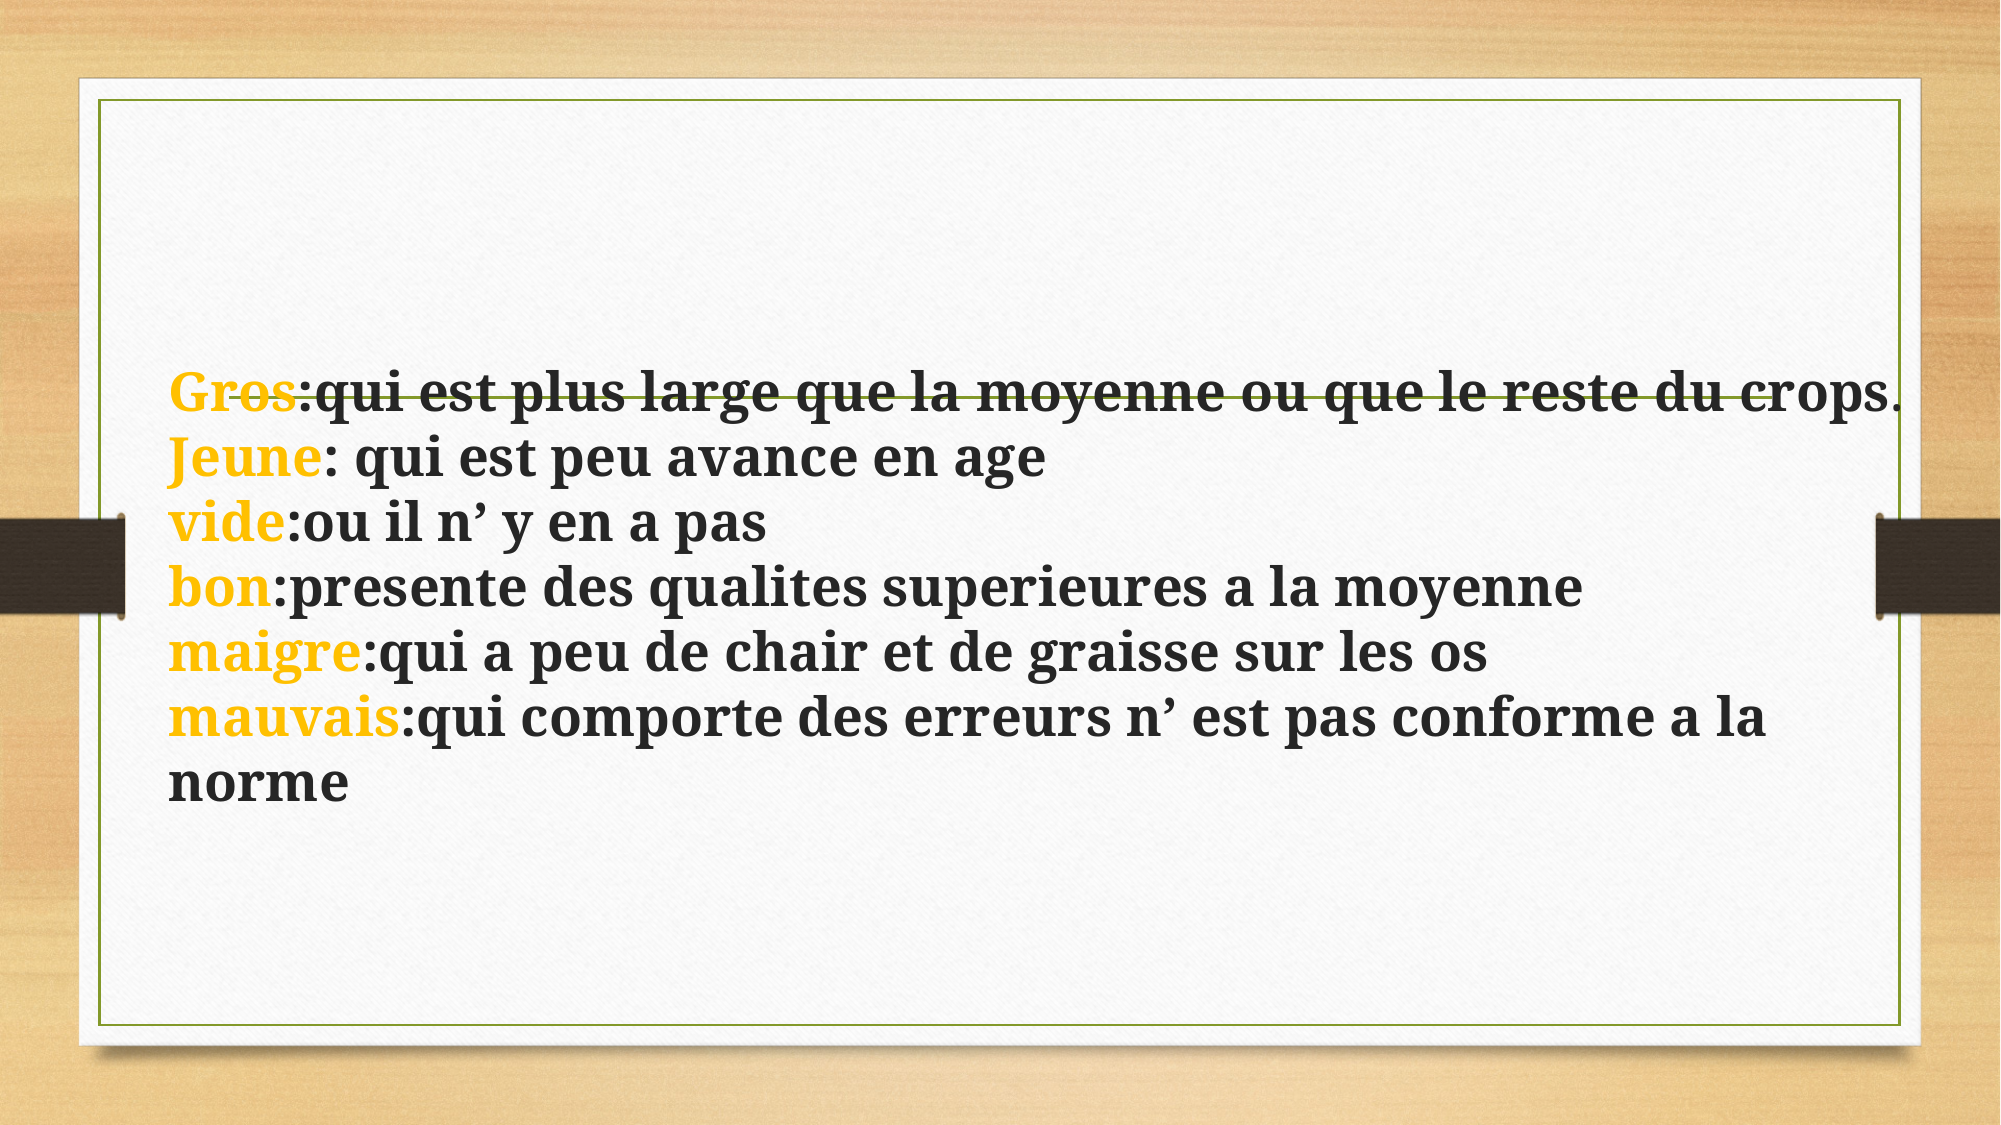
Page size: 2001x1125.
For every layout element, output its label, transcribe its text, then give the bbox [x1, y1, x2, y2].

picture [0, 0, 2001, 1125]
title Gros:qui est plus large que la moyenne ou que le reste du crops. Jeune: qui est peu avance en age vide:ou il n’ y en a pas bon:presente des qualites superieures a la moyenne maigre:qui a peu de chair et de graisse sur les os mauvais:qui comporte des erreurs n’ est pas conforme a la norme [153, 317, 1927, 1047]
